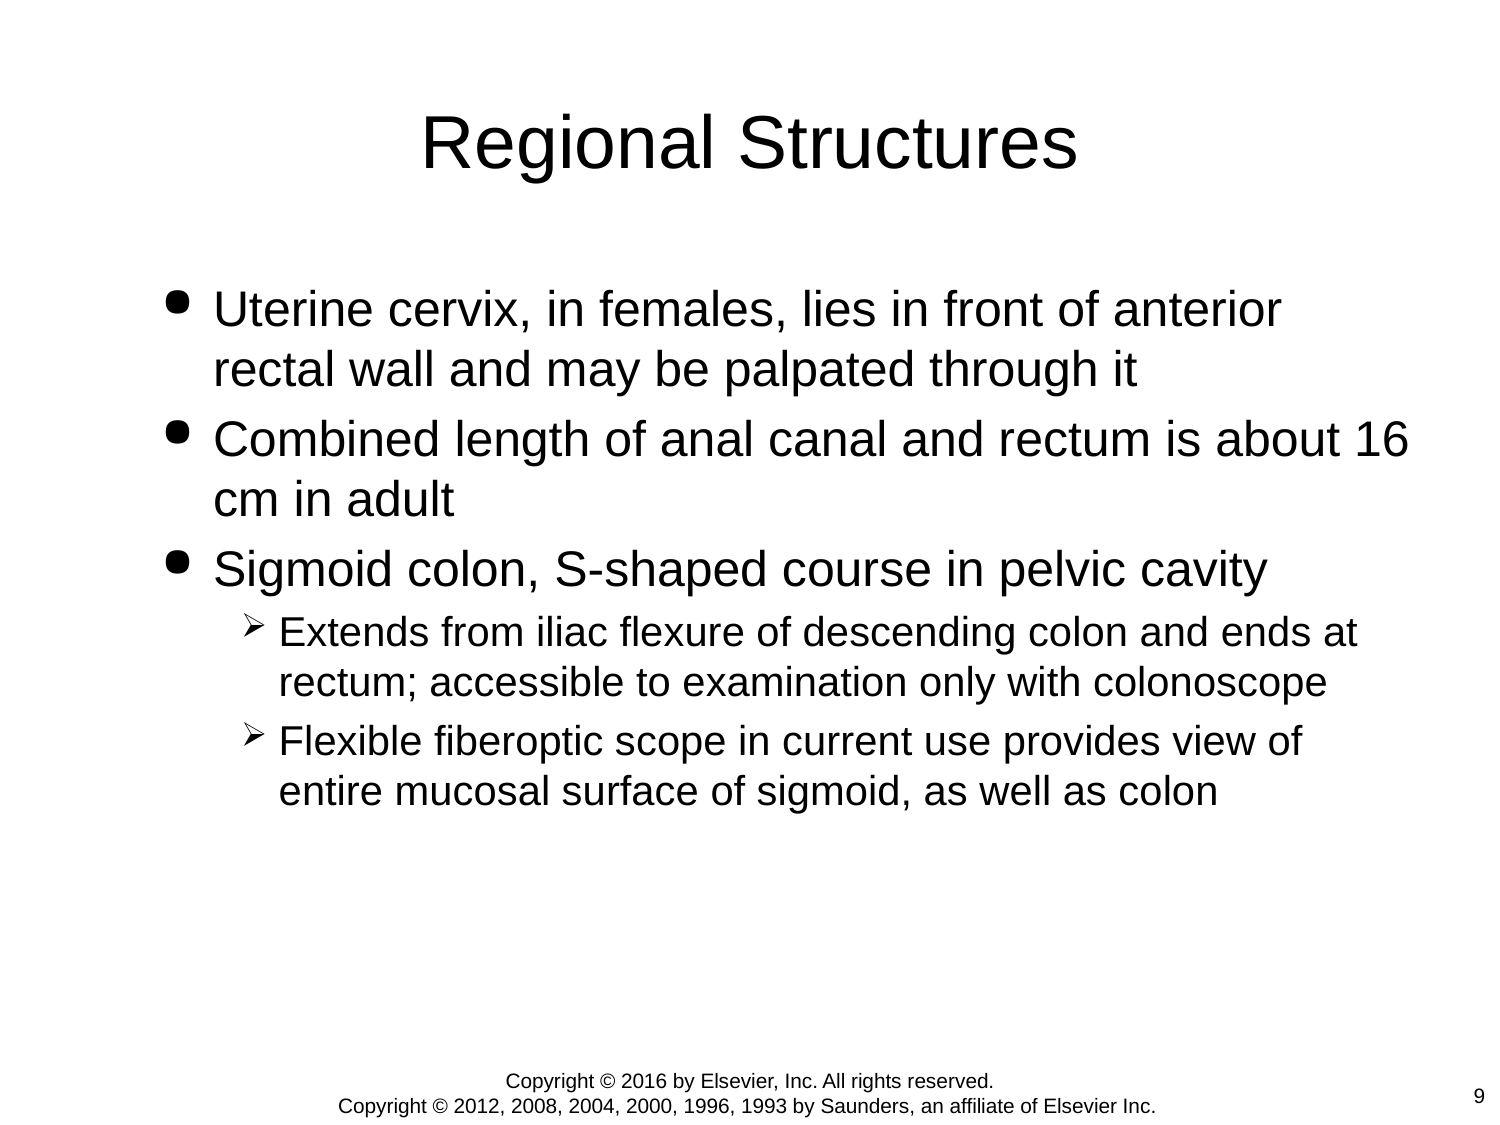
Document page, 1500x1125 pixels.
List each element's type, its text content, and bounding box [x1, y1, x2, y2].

slide_number 9 [1149, 1065, 1500, 1125]
title Regional Structures [75, 45, 1425, 233]
footer Copyright © 2016 by Elsevier, Inc. All rights reserved. Copyright © 2012, 2008, 2004, 2000, 1996, 1993 by Saunders, an affiliate of Elsevier Inc. [162, 1059, 1338, 1123]
list Uterine cervix, in females, lies in front of anterior rectal wall and may be palpated through it Combined length of anal canal and rectum is about 16 cm in adult Sigmoid colon, S-shaped course in pelvic cavity Extends from iliac flexure of descending colon and ends at rectum; accessible to examination only with colonoscope Flexible fiberoptic scope in current use provides view of entire mucosal surface of sigmoid, as well as colon [76, 269, 1427, 1000]
